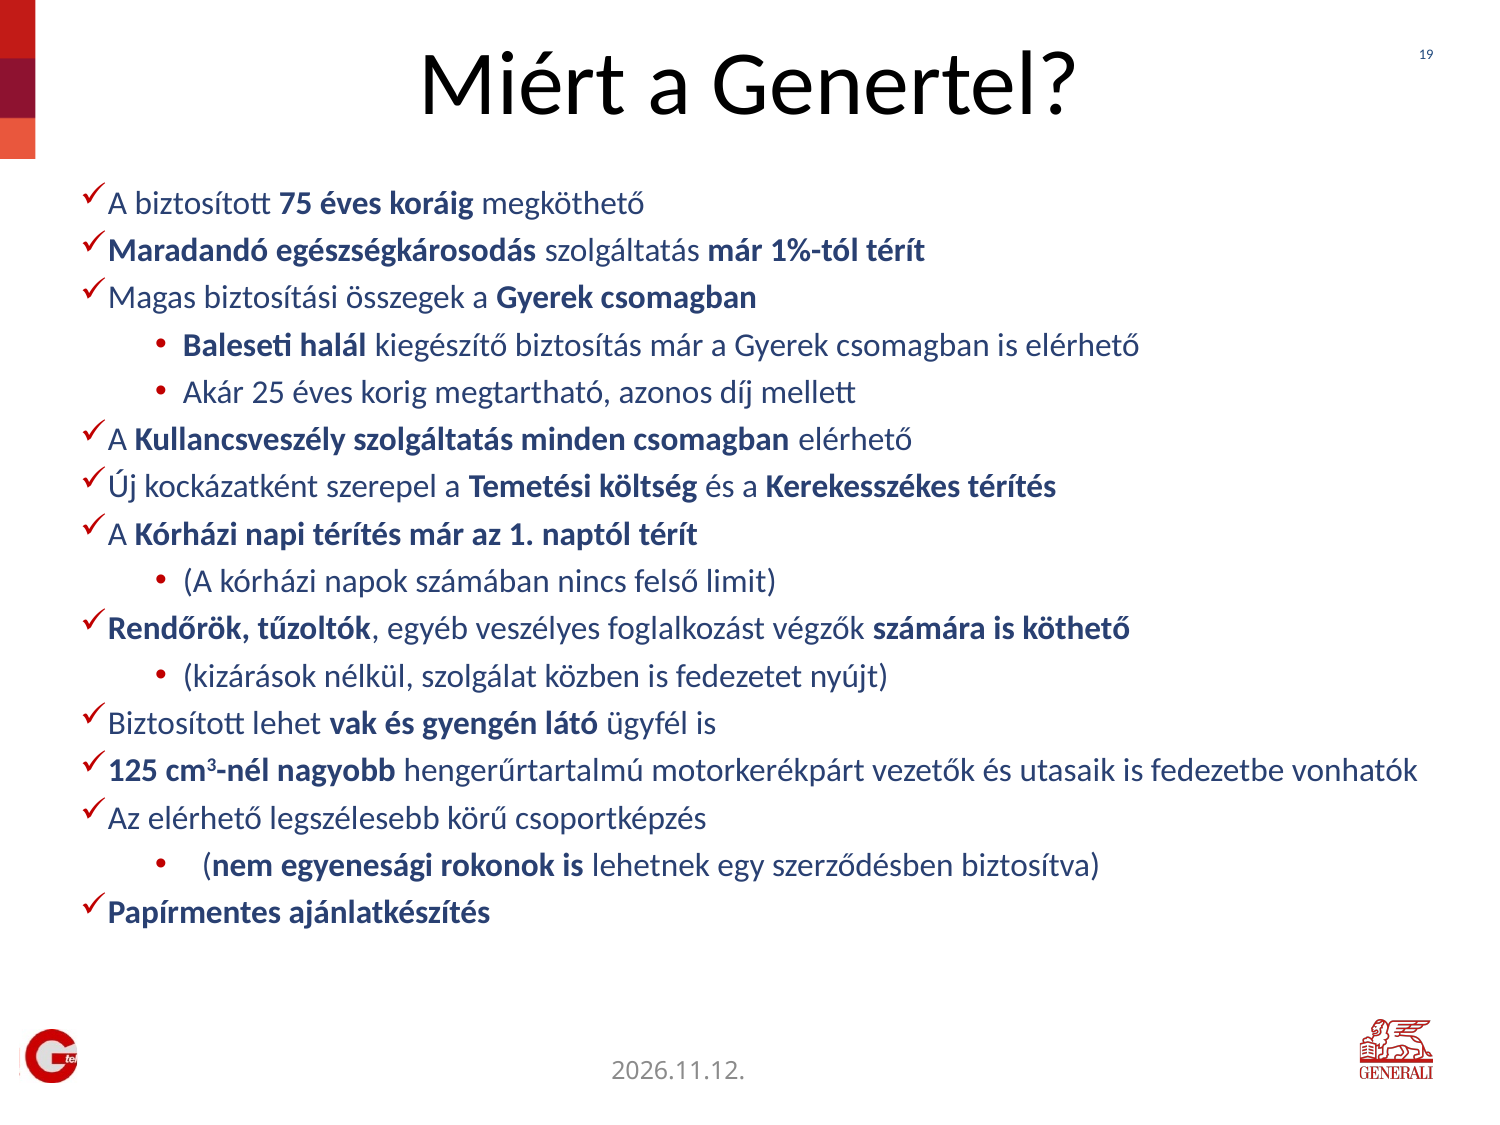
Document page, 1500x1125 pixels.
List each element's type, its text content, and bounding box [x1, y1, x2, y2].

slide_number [596, 1041, 947, 1102]
picture [19, 1029, 78, 1083]
title Miért a Genertel? [112, 19, 1388, 138]
subtitle A biztosított 75 éves koráig megköthető Maradandó egészségkárosodás szolgáltatás már 1%-tól térít Magas biztosítási összegek a Gyerek csomagban Baleseti halál kiegészítő biztosítás már a Gyerek csomagban is elérhető Akár 25 éves korig megtartható, azonos díj mellett A Kullancsveszély szolgáltatás minden csomagban elérhető Új kockázatként szerepel a Temetési költség és a Kerekesszékes térítés A Kórházi napi térítés már az 1. naptól térít (A kórházi napok számában nincs felső limit) Rendőrök, tűzoltók, egyéb veszélyes foglalkozást végzők számára is köthető (kizárások nélkül, szolgálat közben is fedezetet nyújt) Biztosított lehet vak és gyengén látó ügyfél is 125 cm3­-nél nagyobb henge­rűrtartalmú motorkerékpárt vezetők és utasaik is fedezetbe vonhatók Az elérhető legszélesebb körű csoportképzés (nem egyenesági rokonok is lehetnek egy szerződésben biztosítva) Papírmentes ajánlatkészítés [64, 172, 1447, 1071]
